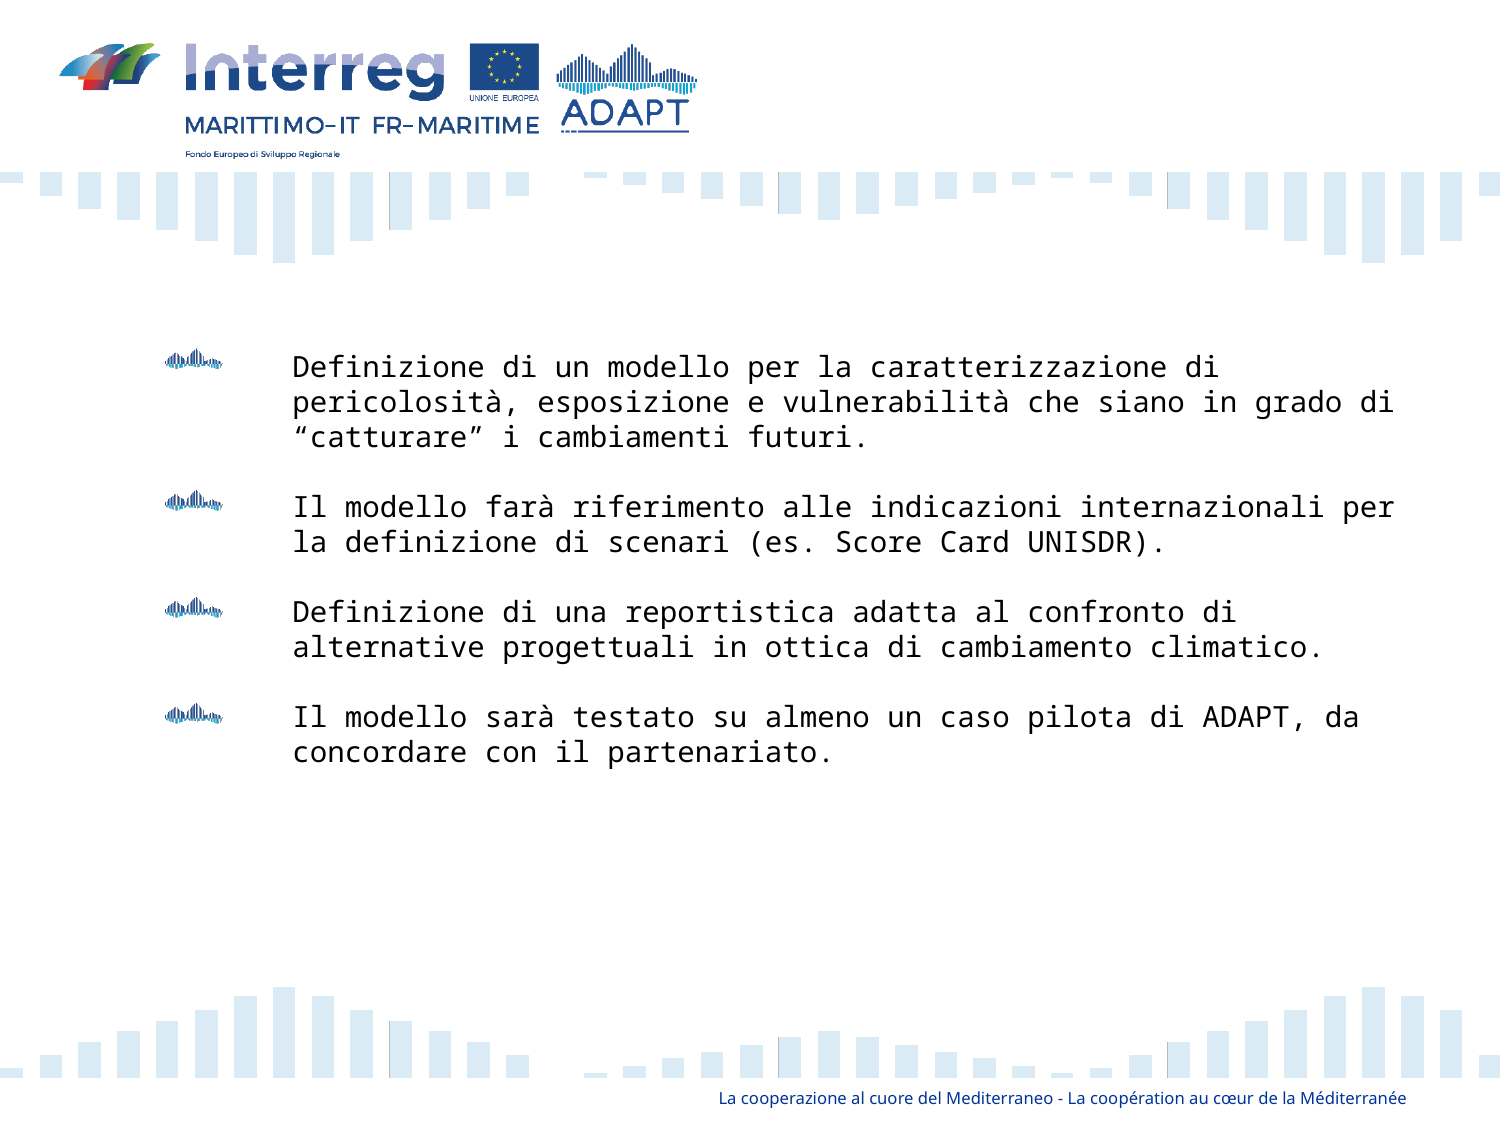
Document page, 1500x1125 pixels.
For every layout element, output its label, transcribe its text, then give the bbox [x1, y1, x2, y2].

picture [53, 19, 703, 164]
picture [159, 692, 225, 725]
text_box Definizione di un modello per la caratterizzazione di pericolosità, esposizione e vulnerabilità che siano in grado di “catturare” i cambiamenti futuri. Il modello farà riferimento alle indicazioni internazionali per la definizione di scenari (es. Score Card UNISDR). Definizione di una reportistica adatta al confronto di alternative progettuali in ottica di cambiamento climatico. Il modello sarà testato su almeno un caso pilota di ADAPT, da concordare con il partenariato. [277, 306, 1412, 776]
picture [159, 337, 225, 370]
picture [159, 479, 225, 512]
picture [159, 585, 225, 618]
